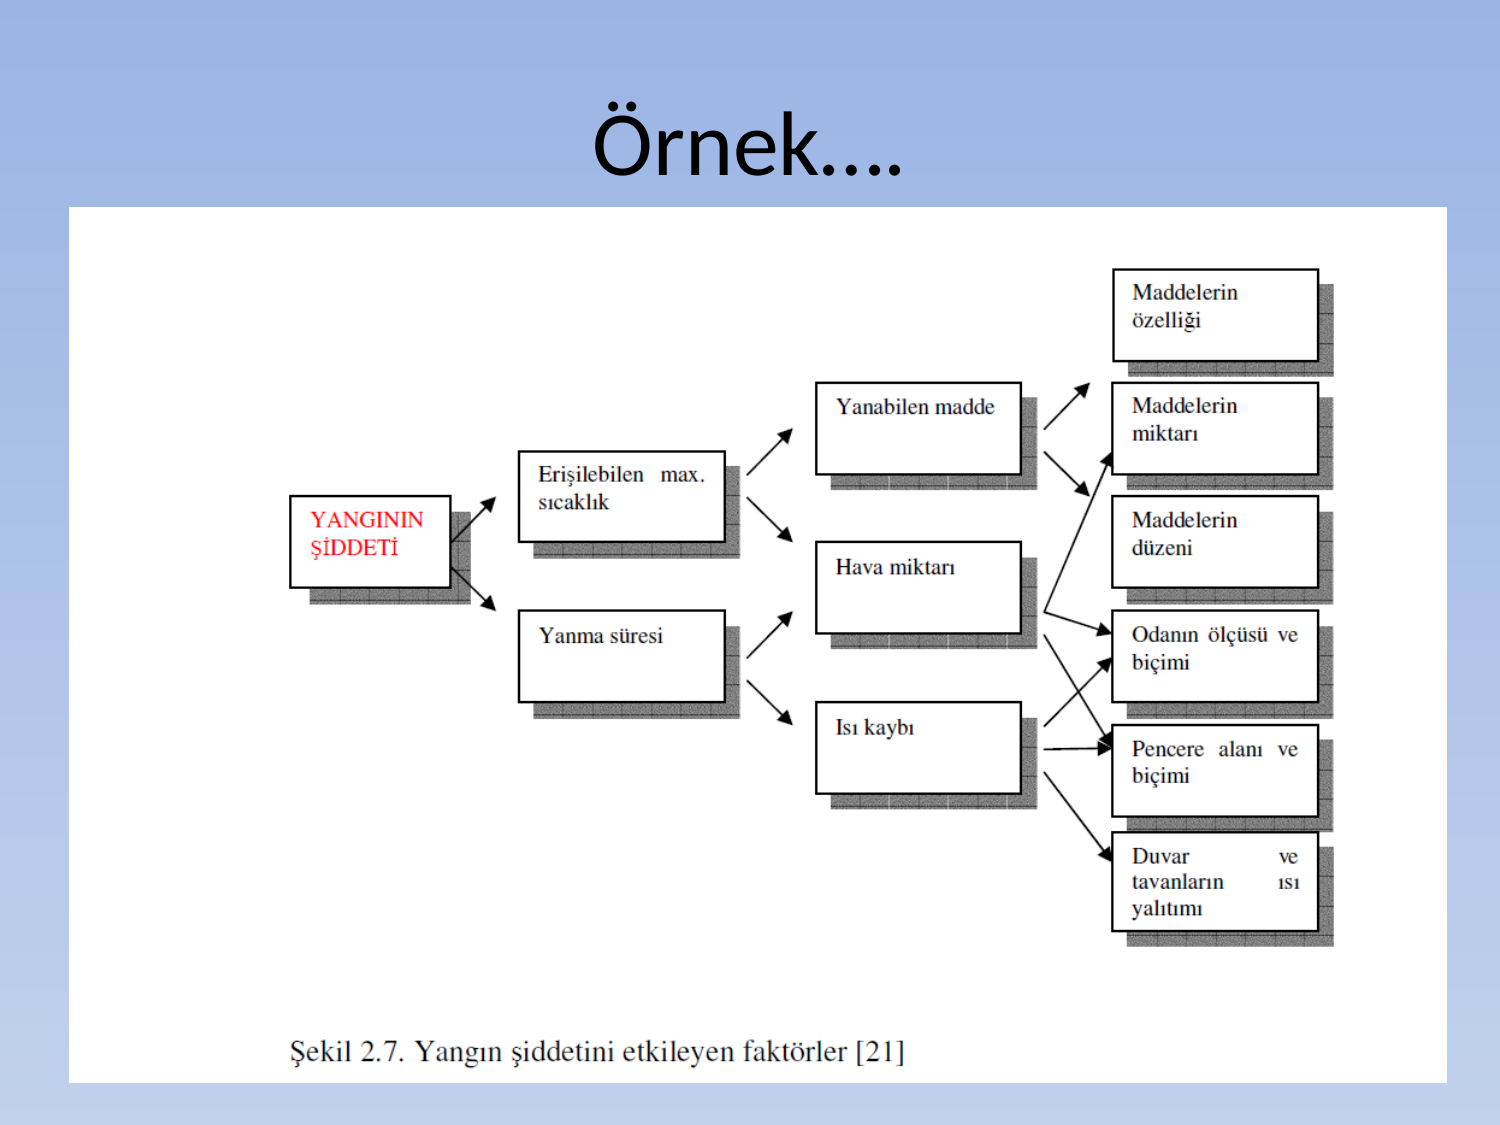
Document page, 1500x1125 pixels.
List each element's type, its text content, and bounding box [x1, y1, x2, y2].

title Örnek…. [74, 44, 1426, 206]
picture [69, 207, 1447, 1083]
